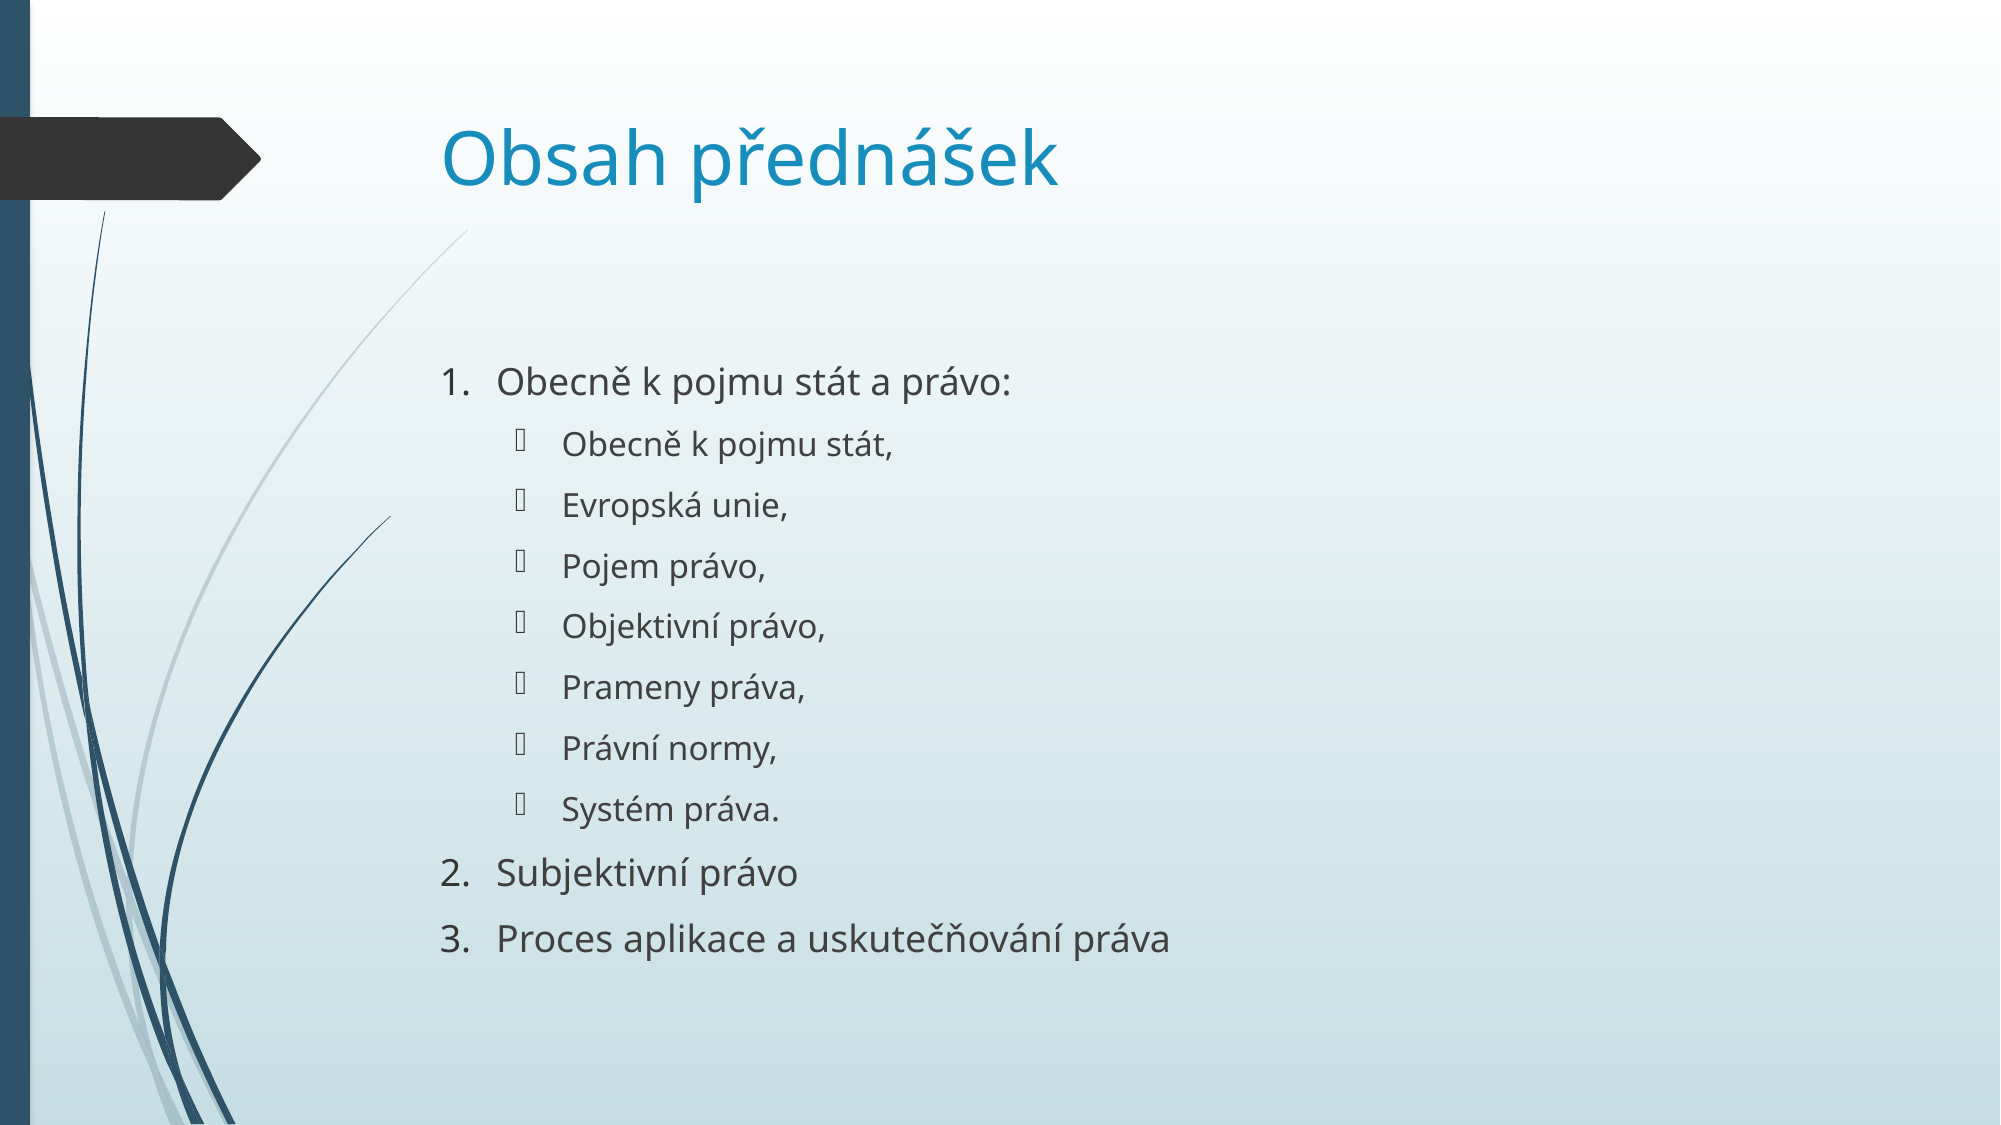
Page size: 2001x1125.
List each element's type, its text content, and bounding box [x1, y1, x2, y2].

title Obsah přednášek [425, 102, 1888, 313]
list Obecně k pojmu stát a právo: Obecně k pojmu stát, Evropská unie, Pojem právo, Objektivní právo, Prameny práva, Právní normy, Systém práva. Subjektivní právo Proces aplikace a uskutečňování práva [424, 350, 1888, 970]
